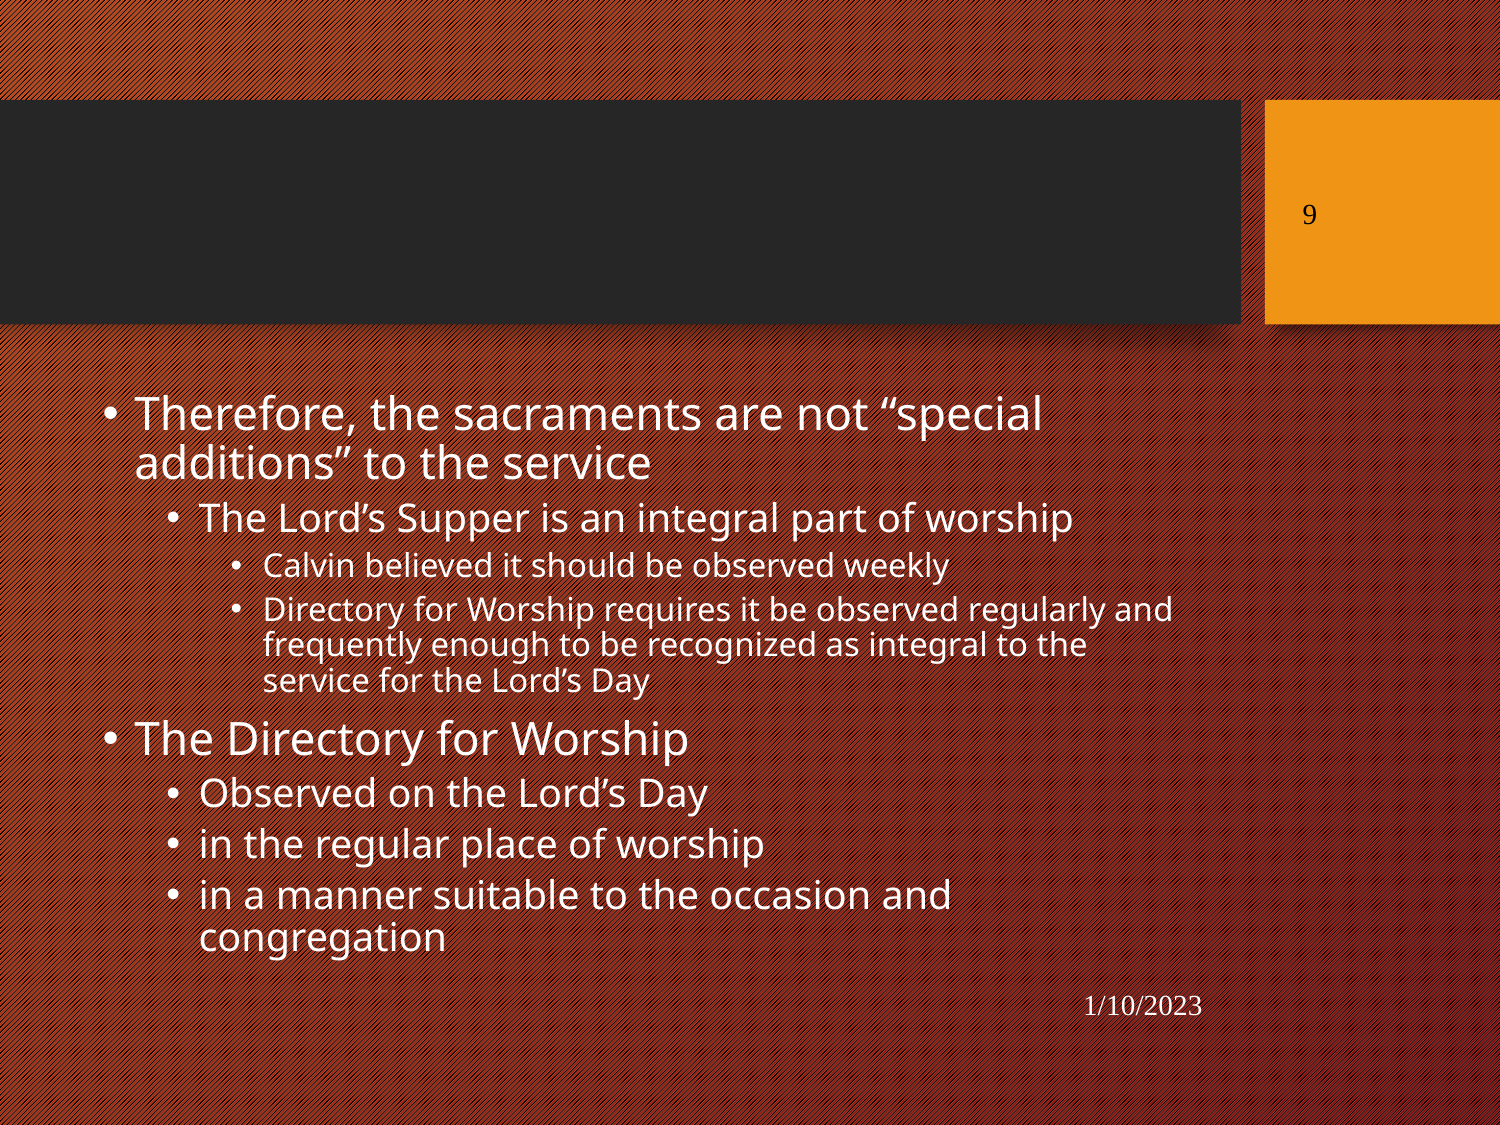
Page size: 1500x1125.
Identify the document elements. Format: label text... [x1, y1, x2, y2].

list Therefore, the sacraments are not “special additions” to the service The Lord’s Supper is an integral part of worship Calvin believed it should be observed weekly Directory for Worship requires it be observed regularly and frequently enough to be recognized as integral to the service for the Lord’s Day The Directory for Worship Observed on the Lord’s Day in the regular place of worship in a manner suitable to the occasion and congregation [87, 383, 1218, 974]
slide_number 9 [1287, 123, 1478, 303]
picture [0, 0, 1500, 1125]
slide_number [880, 973, 1218, 1034]
